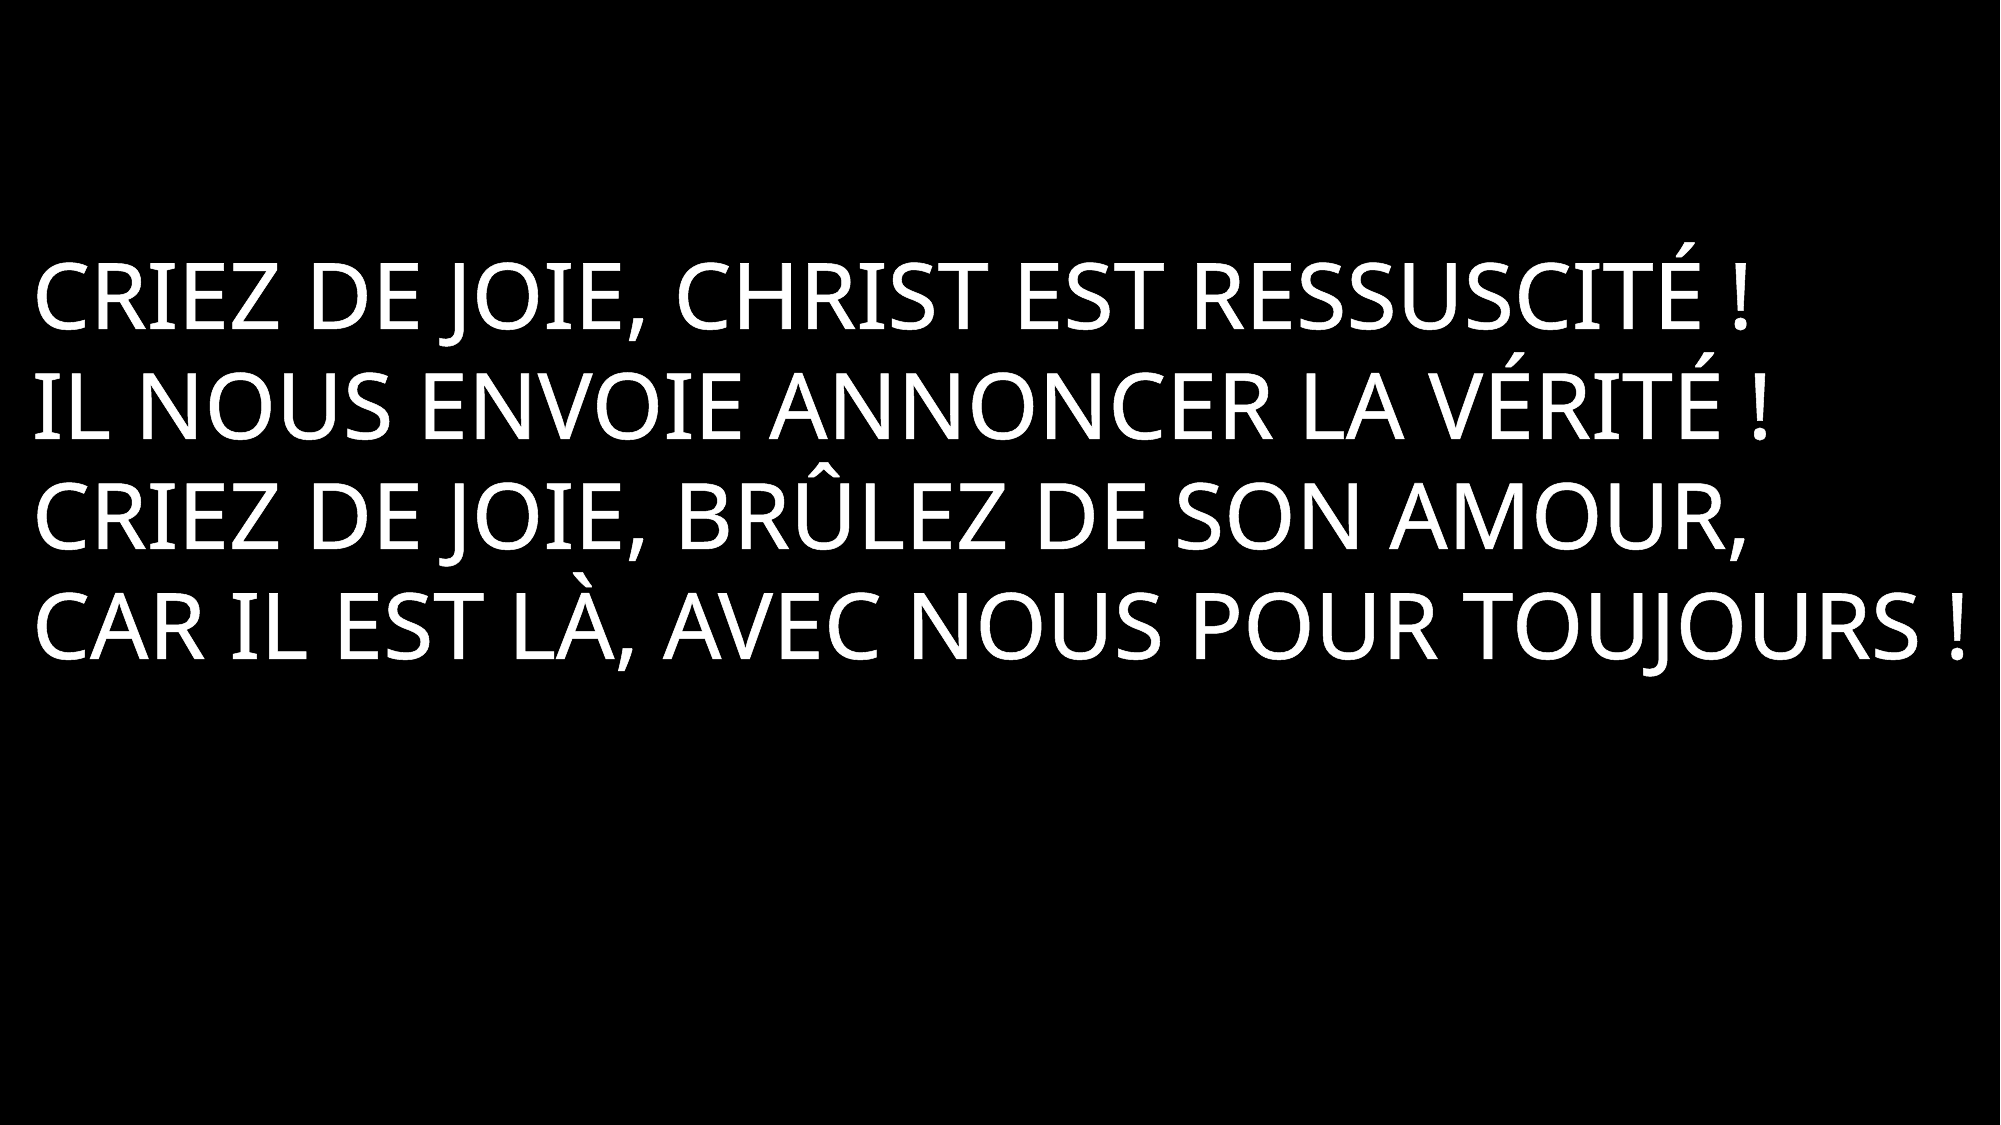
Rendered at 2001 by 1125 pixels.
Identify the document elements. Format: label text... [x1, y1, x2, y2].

text_box Criez de joie, Christ est ressuscité ! Il nous envoie annoncer la vérité ! Criez de joie, brûlez de son amour, Car il est là, avec nous pour toujours ! [17, 10, 2000, 685]
